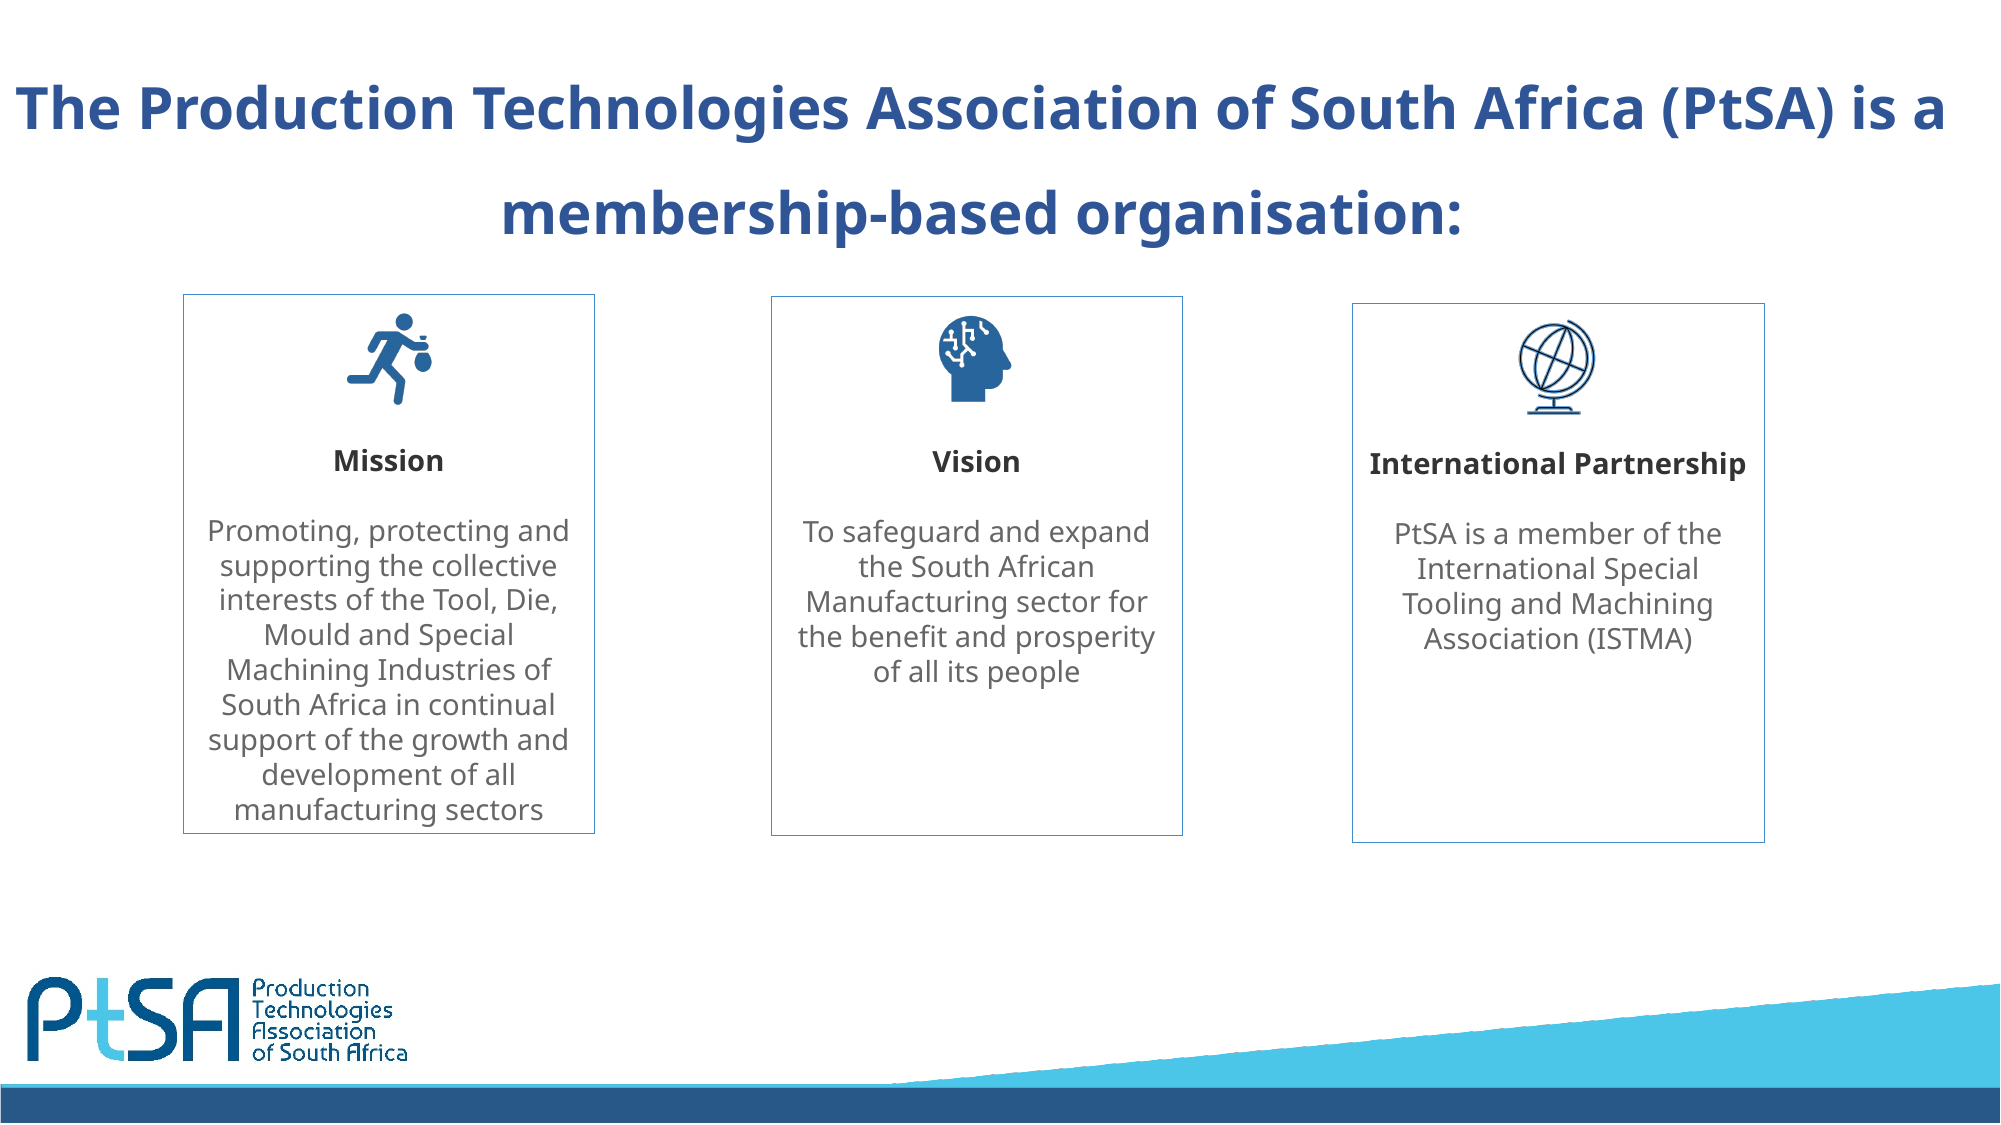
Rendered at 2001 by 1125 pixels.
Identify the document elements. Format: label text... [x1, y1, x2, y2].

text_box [183, 294, 595, 840]
text_box The Production Technologies Association of South Africa (PtSA) is a membership-based organisation: [0, 28, 2000, 254]
text_box International Partnership PtSA is a member of the International Special Tooling and Machining Association (ISTMA) [1352, 303, 1765, 843]
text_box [771, 296, 1183, 842]
picture [0, 959, 2000, 1123]
picture [1507, 314, 1609, 416]
